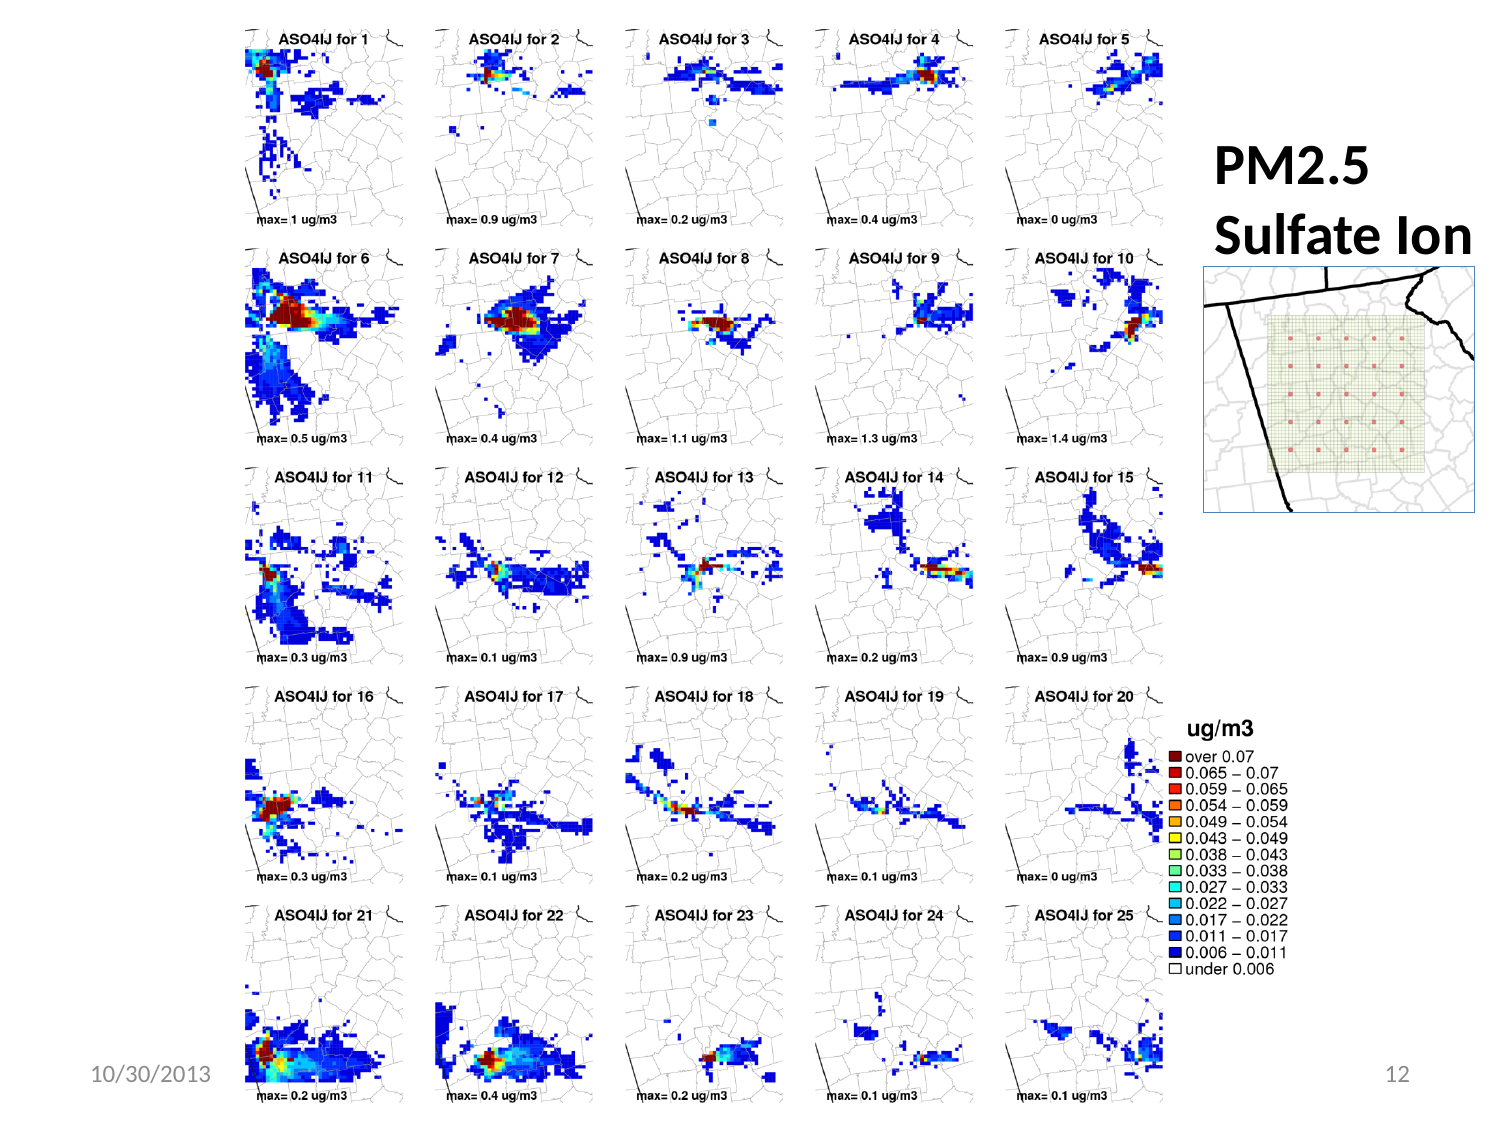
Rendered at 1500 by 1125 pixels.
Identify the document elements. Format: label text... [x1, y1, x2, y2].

picture [212, 18, 1476, 1113]
text_box PM2.5 Sulfate Ion [1309, 118, 1500, 274]
slide_number 12 [1309, 1042, 1425, 1103]
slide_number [75, 1042, 207, 1103]
